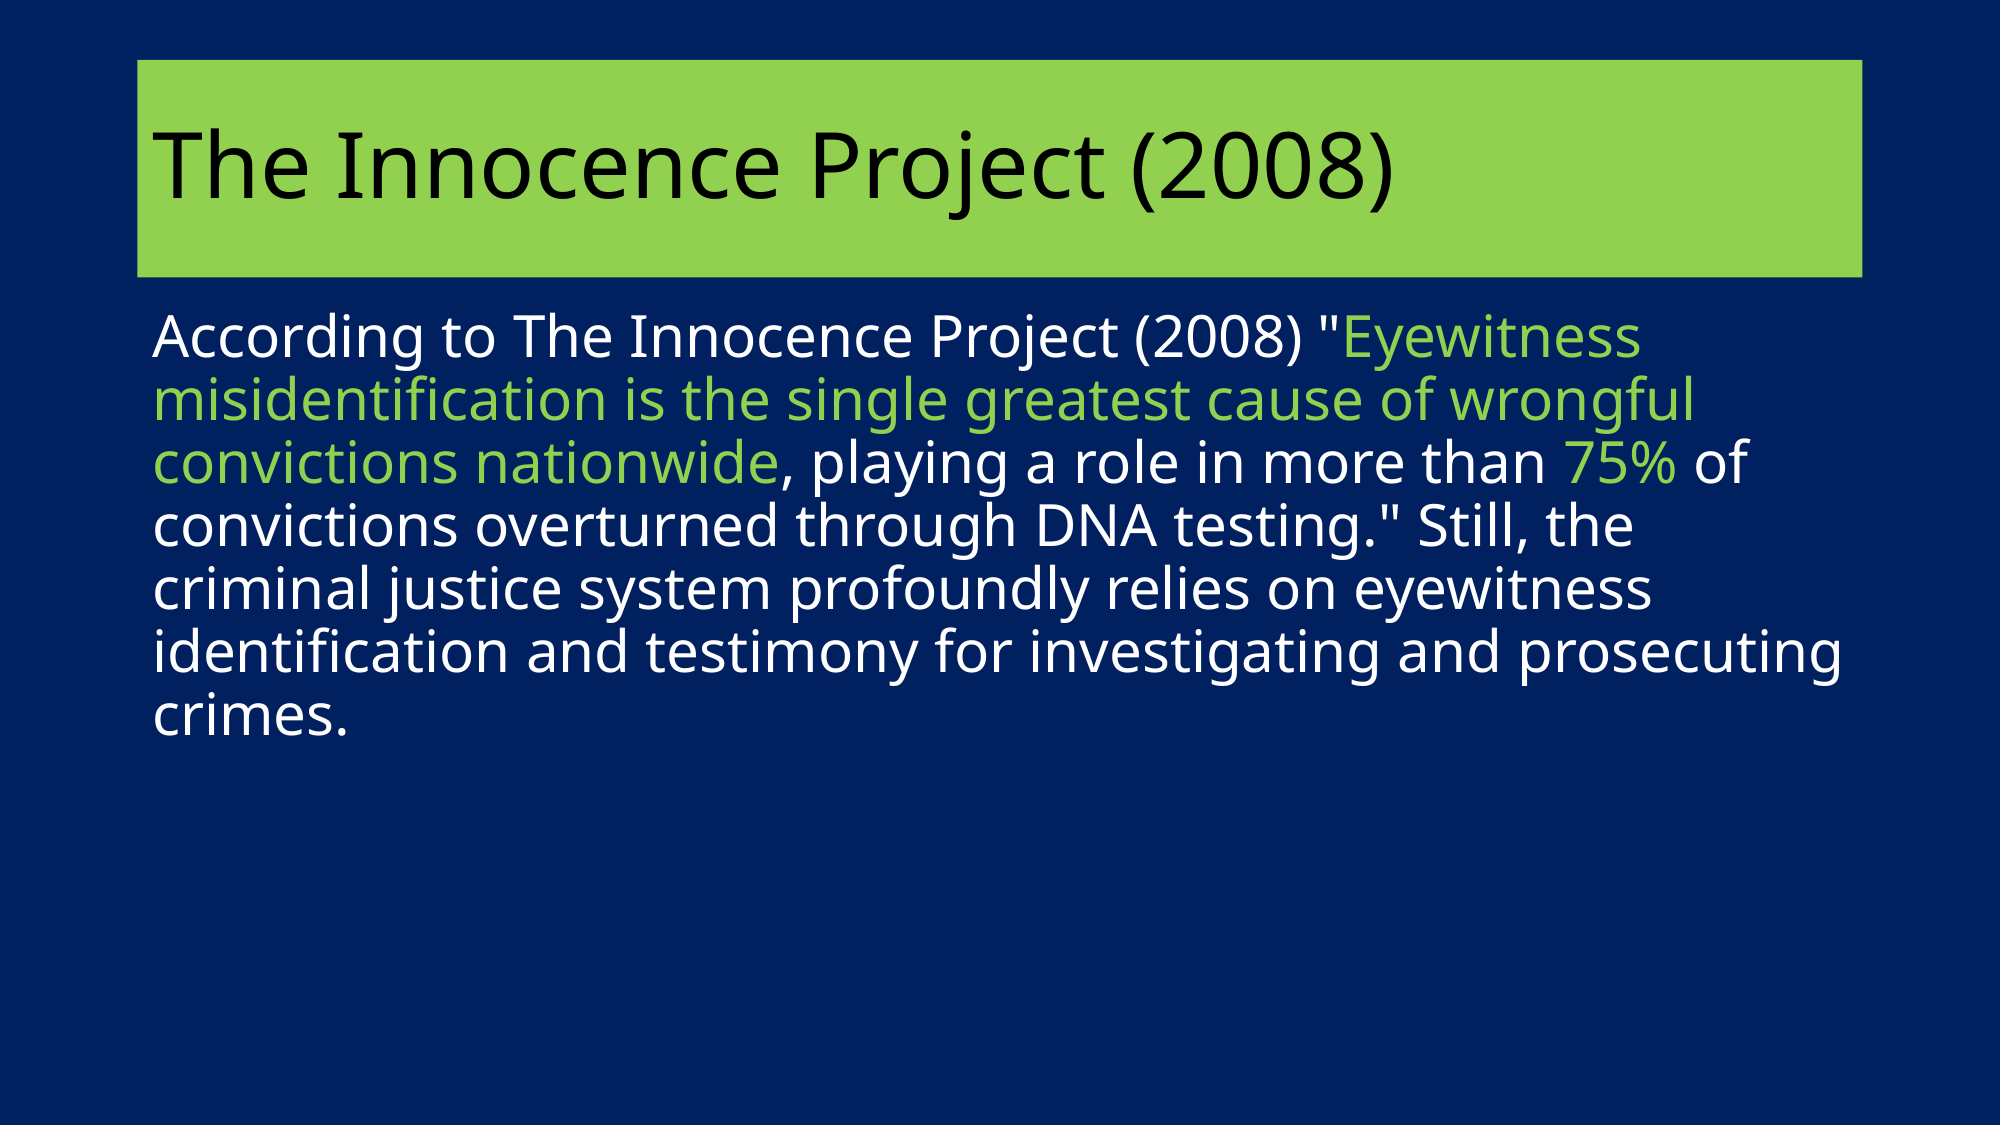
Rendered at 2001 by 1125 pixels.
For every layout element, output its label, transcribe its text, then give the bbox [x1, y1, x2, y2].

title The Innocence Project (2008) [137, 59, 1863, 278]
list According to The Innocence Project (2008) "Eyewitness misidentification is the single greatest cause of wrongful convictions nationwide, playing a role in more than 75% of convictions overturned through DNA testing." Still, the criminal justice system profoundly relies on eyewitness identification and testimony for investigating and prosecuting crimes. [137, 299, 1863, 1014]
